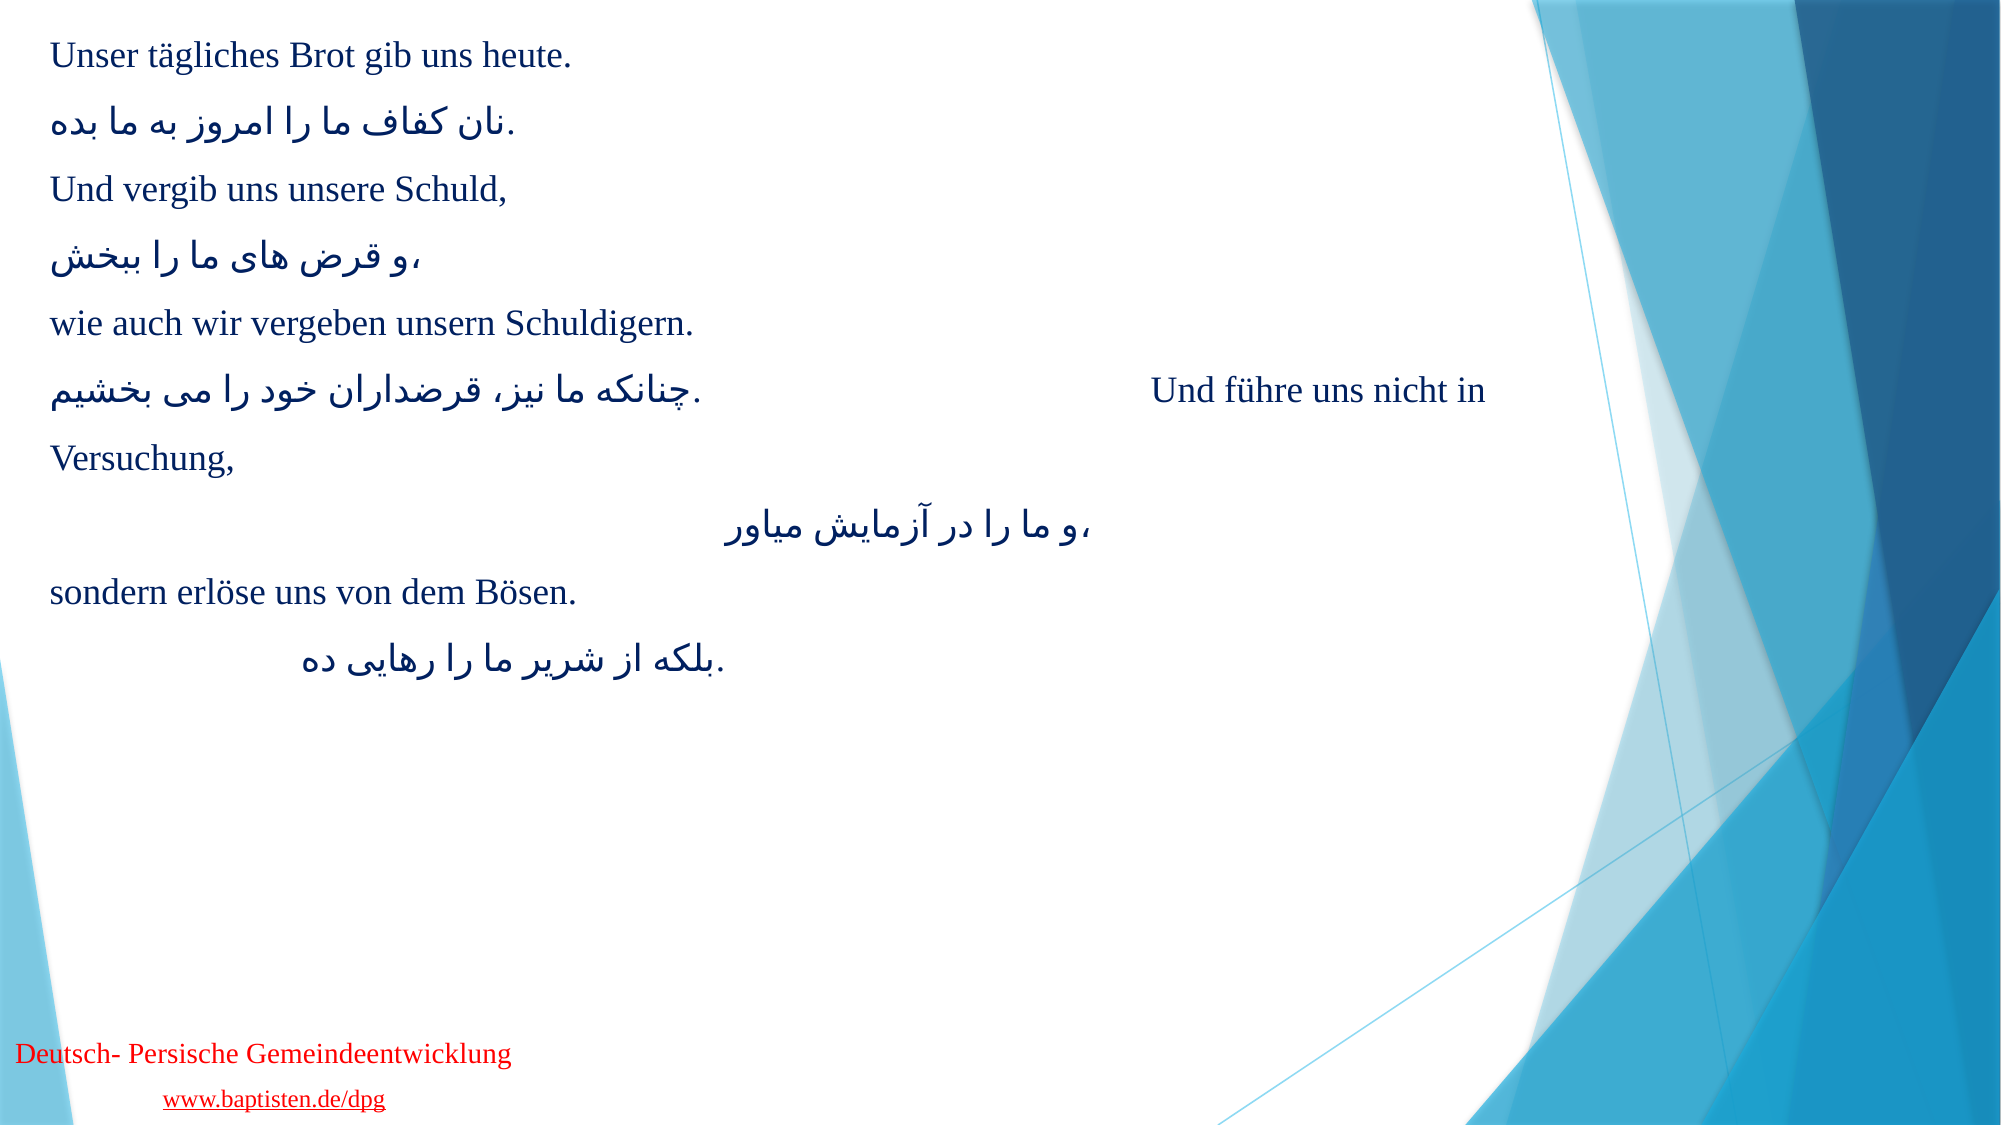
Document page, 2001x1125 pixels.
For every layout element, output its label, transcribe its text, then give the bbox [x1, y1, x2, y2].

title Unser tägliches Brot gib uns heute. نان کفاف ما را امروز به ما بده. Und vergib uns unsere Schuld, و قرض های ما را ببخش، wie auch wir vergeben unsern Schuldigern. چنانکه ما نیز، قرضداران خود را می بخشیم. Und führe uns nicht in Versuchung, و ما را در آزمایش میاور، sondern erlöse uns von dem Bösen. بلکه از شریر ما را رهایی ده. [34, 0, 1689, 692]
text_box Deutsch- Persische Gemeindeentwicklung www.baptisten.de/dpg [0, 1043, 549, 1104]
